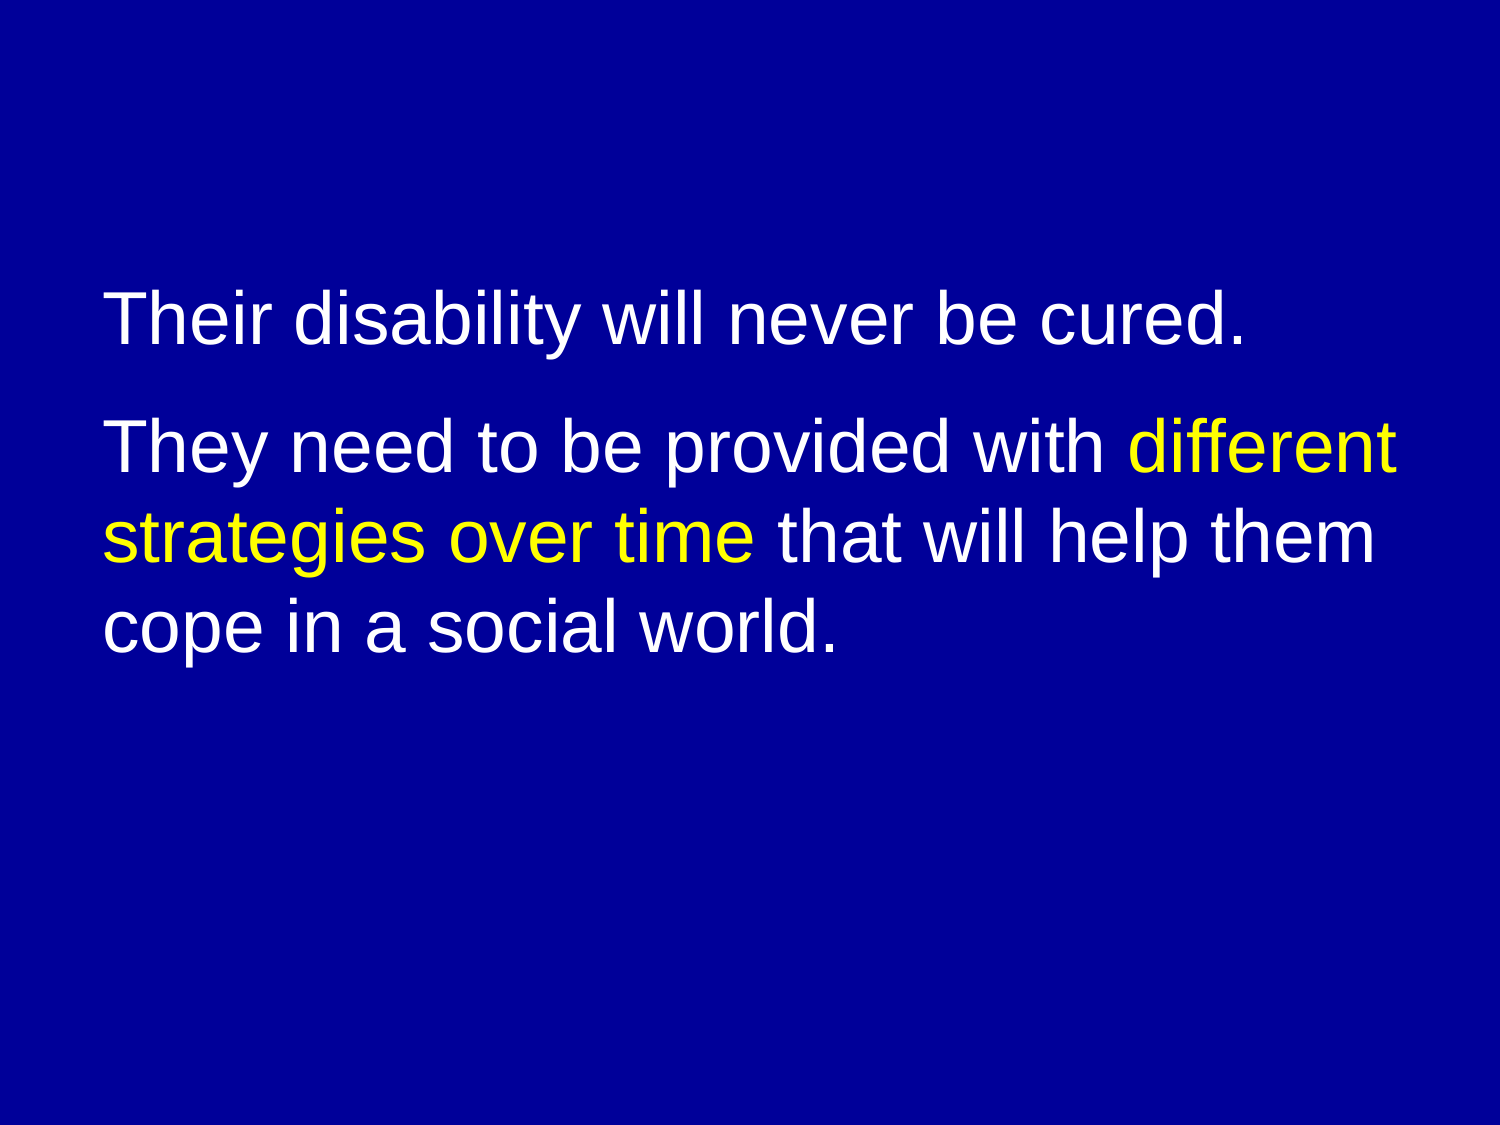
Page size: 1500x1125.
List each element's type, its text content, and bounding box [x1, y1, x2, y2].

text_box Their disability will never be cured. They need to be provided with different strategies over time that will help them cope in a social world. [87, 262, 1488, 675]
